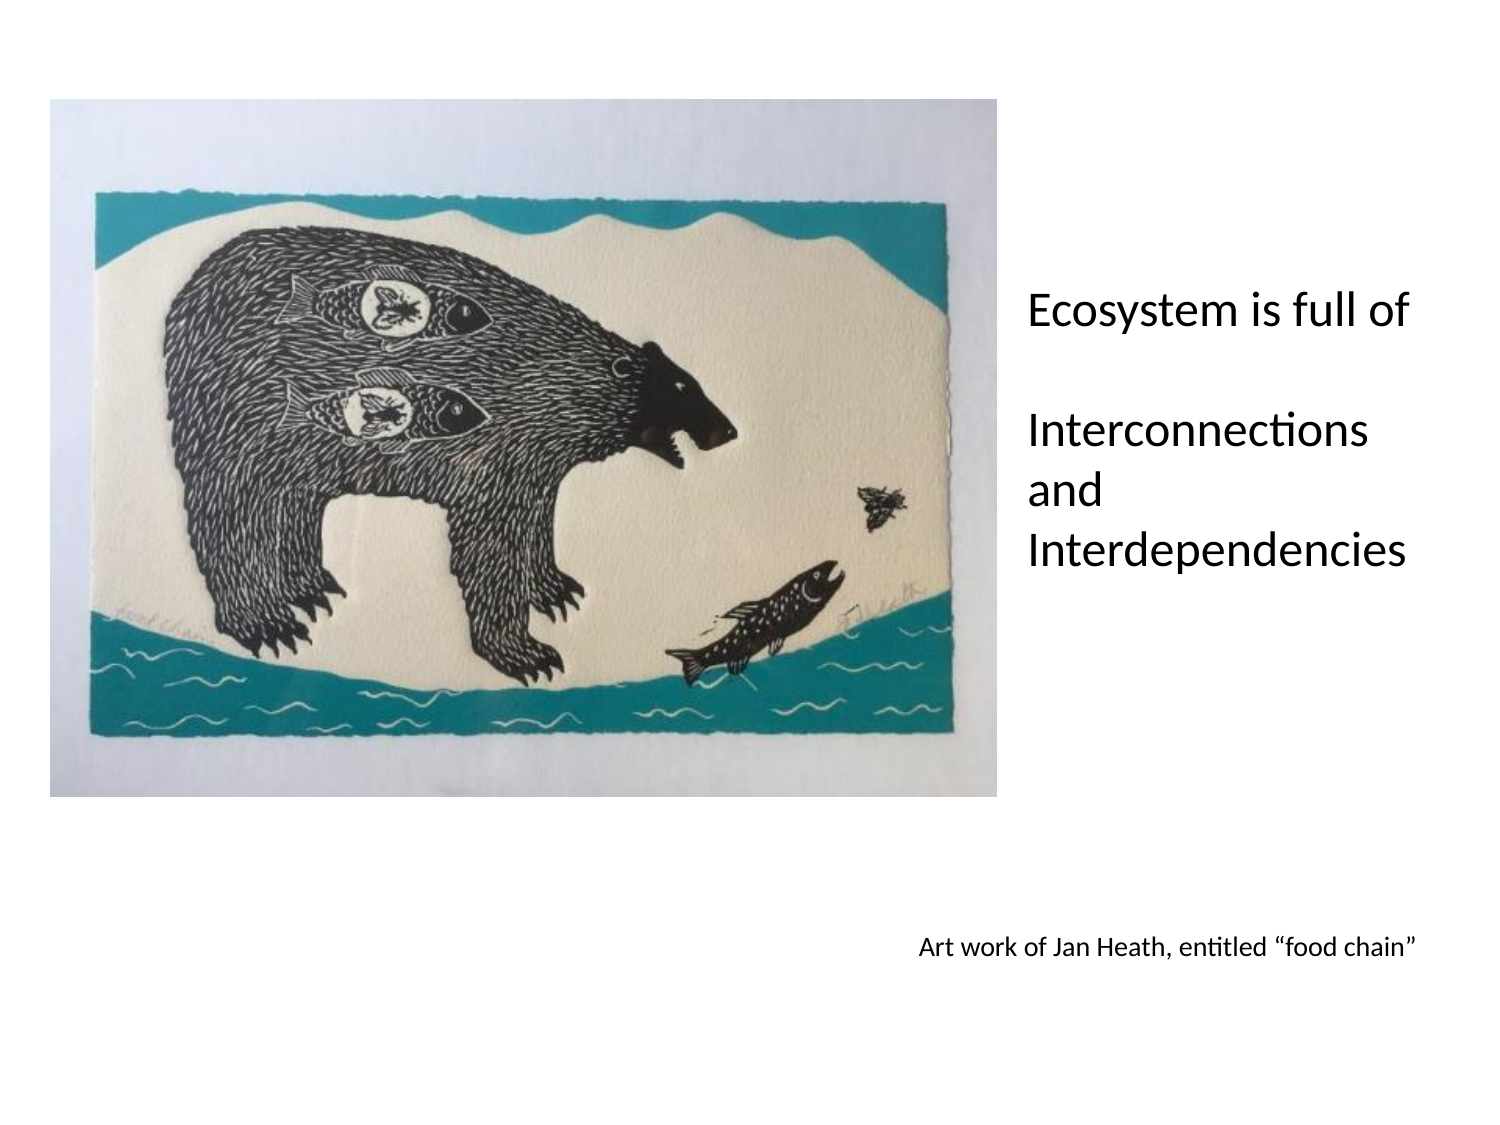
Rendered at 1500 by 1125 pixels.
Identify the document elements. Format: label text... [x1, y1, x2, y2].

picture [49, 99, 997, 798]
text_box Ecosystem is full of Interconnections and Interdependencies [1012, 268, 1443, 584]
text_box Art work of Jan Heath, entitled “food chain” [904, 920, 1433, 969]
